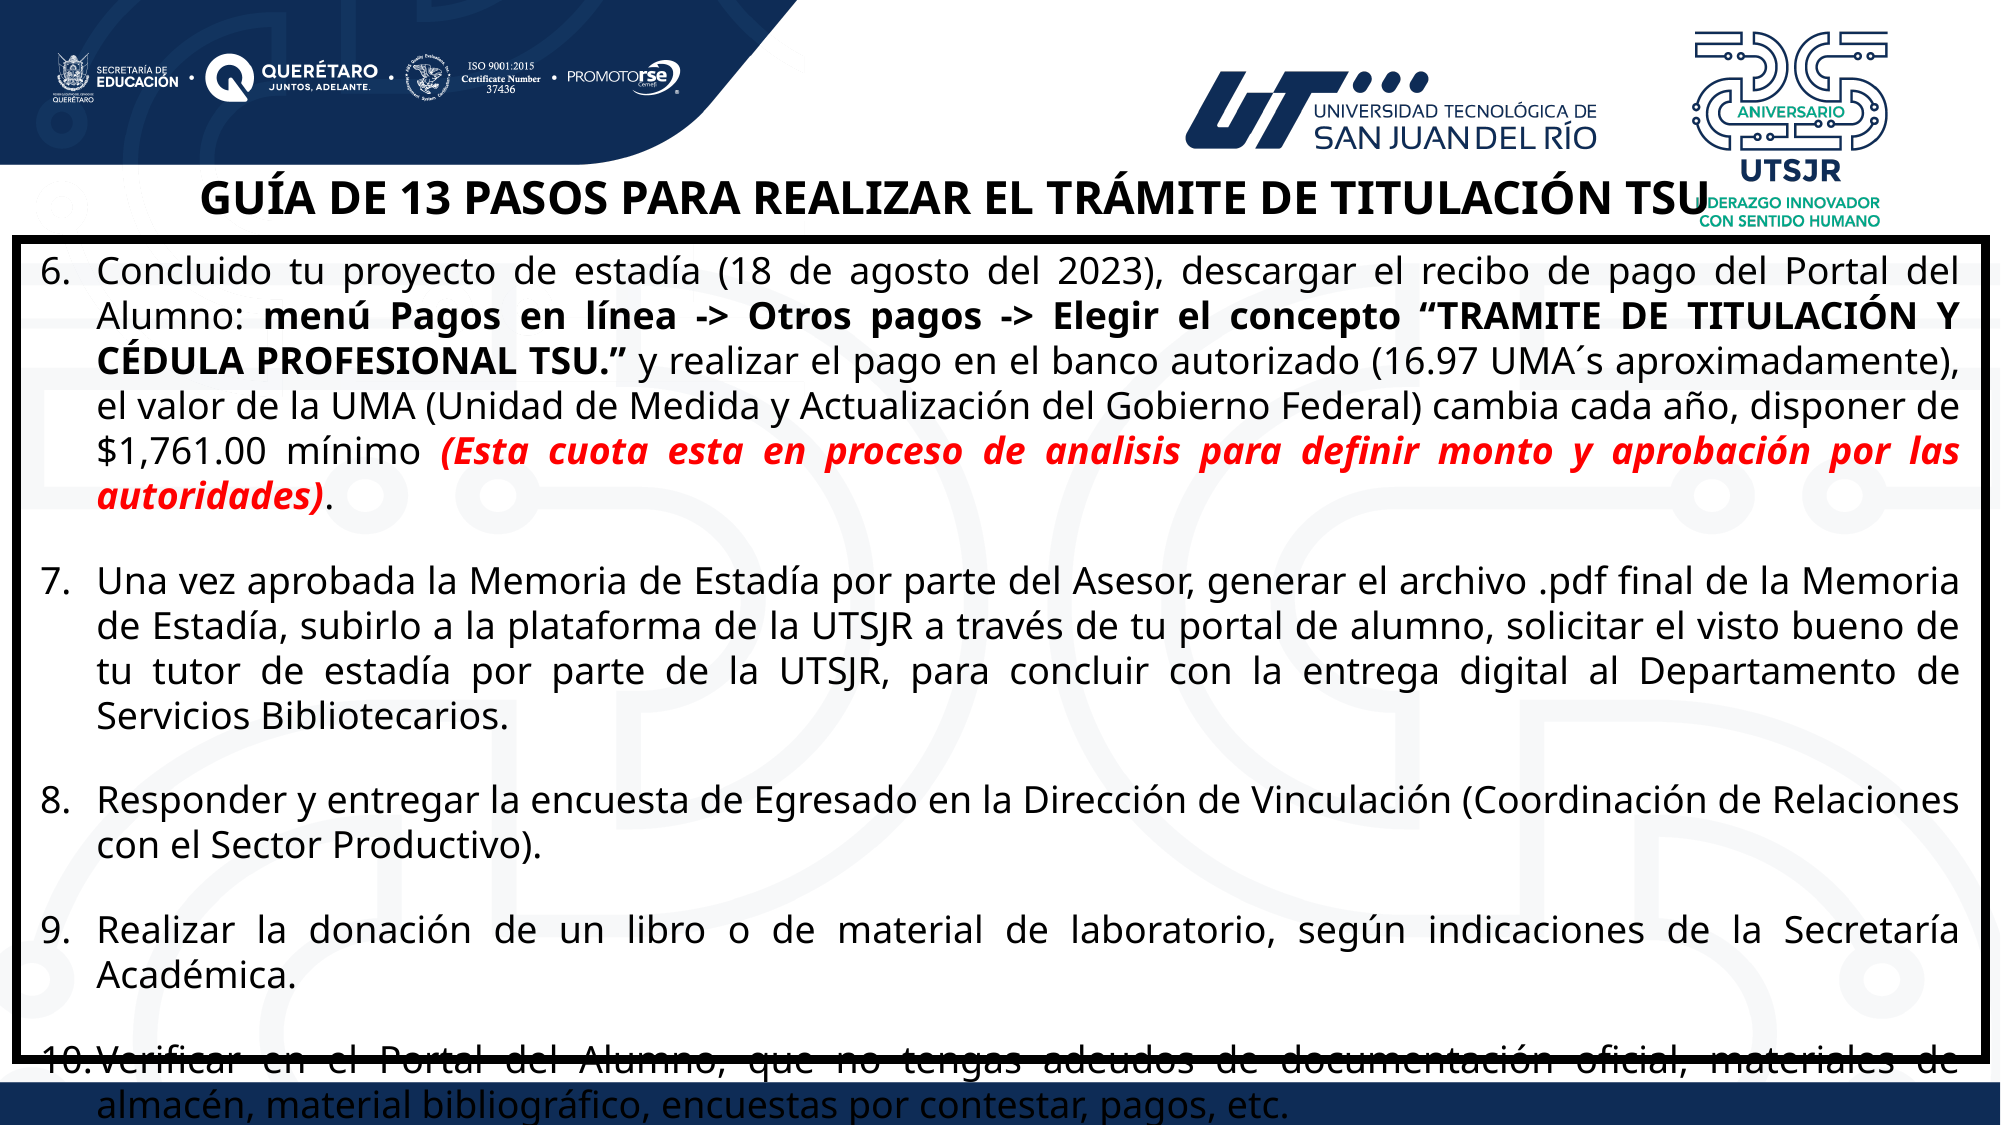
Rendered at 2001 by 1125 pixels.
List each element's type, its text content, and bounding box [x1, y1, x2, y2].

text_box GUÍA DE 13 PASOS PARA REALIZAR EL TRÁMITE DE TITULACIÓN TSU [173, 136, 1739, 277]
text_box Concluido tu proyecto de estadía (18 de agosto del 2023), descargar el recibo de pago del Portal del Alumno: menú Pagos en línea -> Otros pagos -> Elegir el concepto “TRAMITE DE TITULACIÓN Y CÉDULA PROFESIONAL TSU.” y realizar el pago en el banco autorizado (16.97 UMA´s aproximadamente), el valor de la UMA (Unidad de Medida y Actualización del Gobierno Federal) cambia cada año, disponer de $1,761.00 mínimo (Esta cuota esta en proceso de analisis para definir monto y aprobación por las autoridades). Una vez aprobada la Memoria de Estadía por parte del Asesor, generar el archivo .pdf final de la Memoria de Estadía, subirlo a la plataforma de la UTSJR a través de tu portal de alumno, solicitar el visto bueno de tu tutor de estadía por parte de la UTSJR, para concluir con la entrega digital al Departamento de Servicios Bibliotecarios. Responder y entregar la encuesta de Egresado en la Dirección de Vinculación (Coordinación de Relaciones con el Sector Productivo). Realizar la donación de un libro o de material de laboratorio, según indicaciones de la Secretaría Académica. Verificar en el Portal del Alumno, que no tengas adeudos de documentación oficial, materiales de almacén, material bibliográfico, encuestas por contestar, pagos, etc. [16, 239, 1986, 1060]
picture [0, 0, 2001, 1125]
